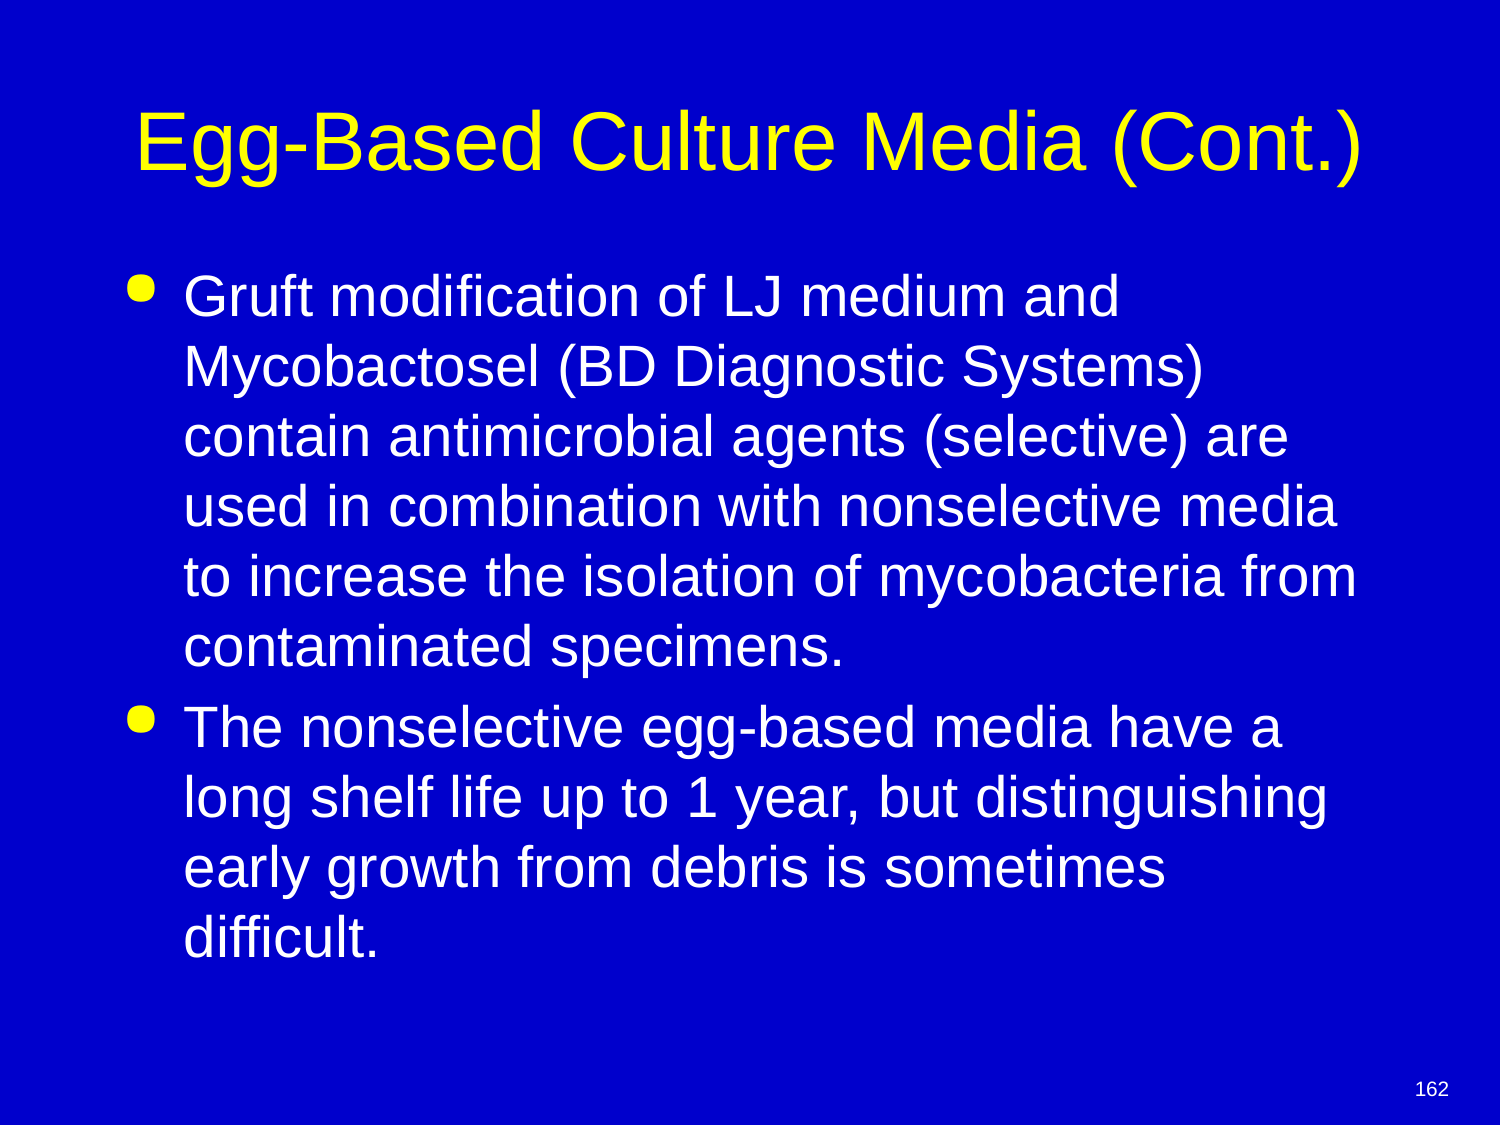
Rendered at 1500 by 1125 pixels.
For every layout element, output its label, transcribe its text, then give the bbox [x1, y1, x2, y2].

title Egg-Based Culture Media (Cont.) [112, 37, 1388, 238]
list Gruft modification of LJ medium and Mycobactosel (BD Diagnostic Systems) contain antimicrobial agents (selective) are used in combination with nonselective media to increase the isolation of mycobacteria from contaminated specimens. The nonselective egg-based media have a long shelf life up to 1 year, but distinguishing early growth from debris is sometimes difficult. [111, 249, 1388, 982]
